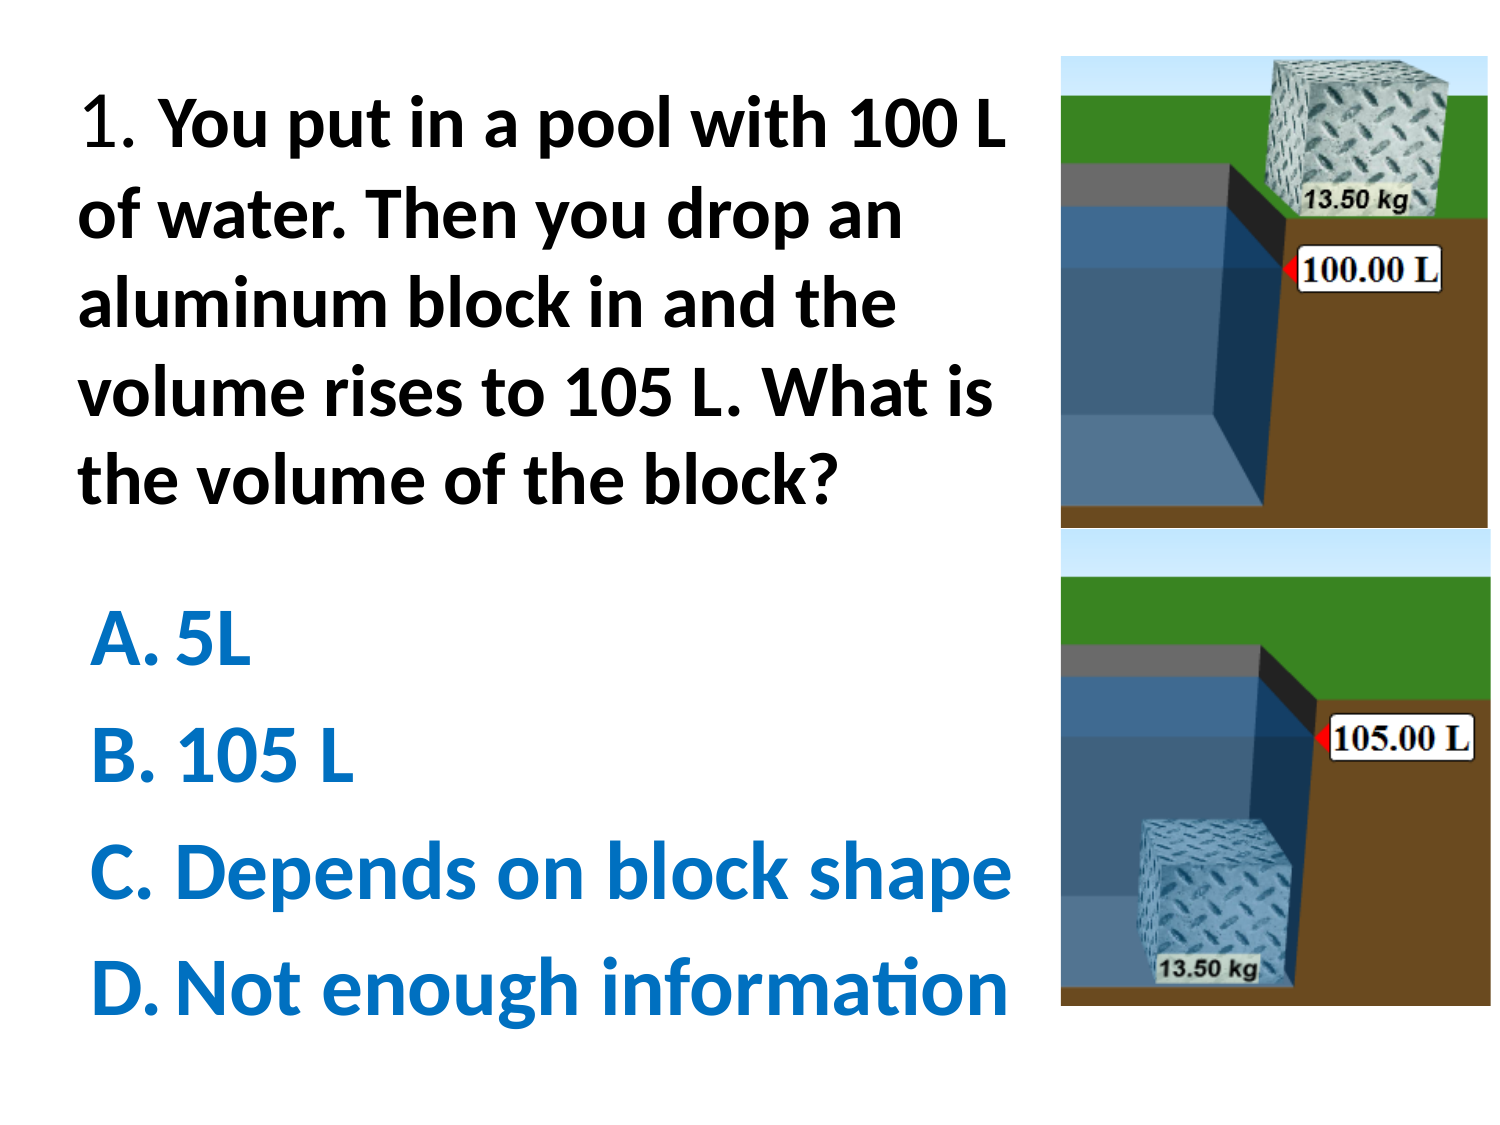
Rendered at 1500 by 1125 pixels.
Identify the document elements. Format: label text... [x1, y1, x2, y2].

title 1. You put in a pool with 100 L of water. Then you drop an aluminum block in and the volume rises to 105 L. What is the volume of the block? [62, 56, 1038, 530]
picture [1060, 55, 1488, 528]
picture [1060, 529, 1491, 1006]
list 5L 105 L Depends on block shape Not enough information [75, 575, 1055, 1005]
